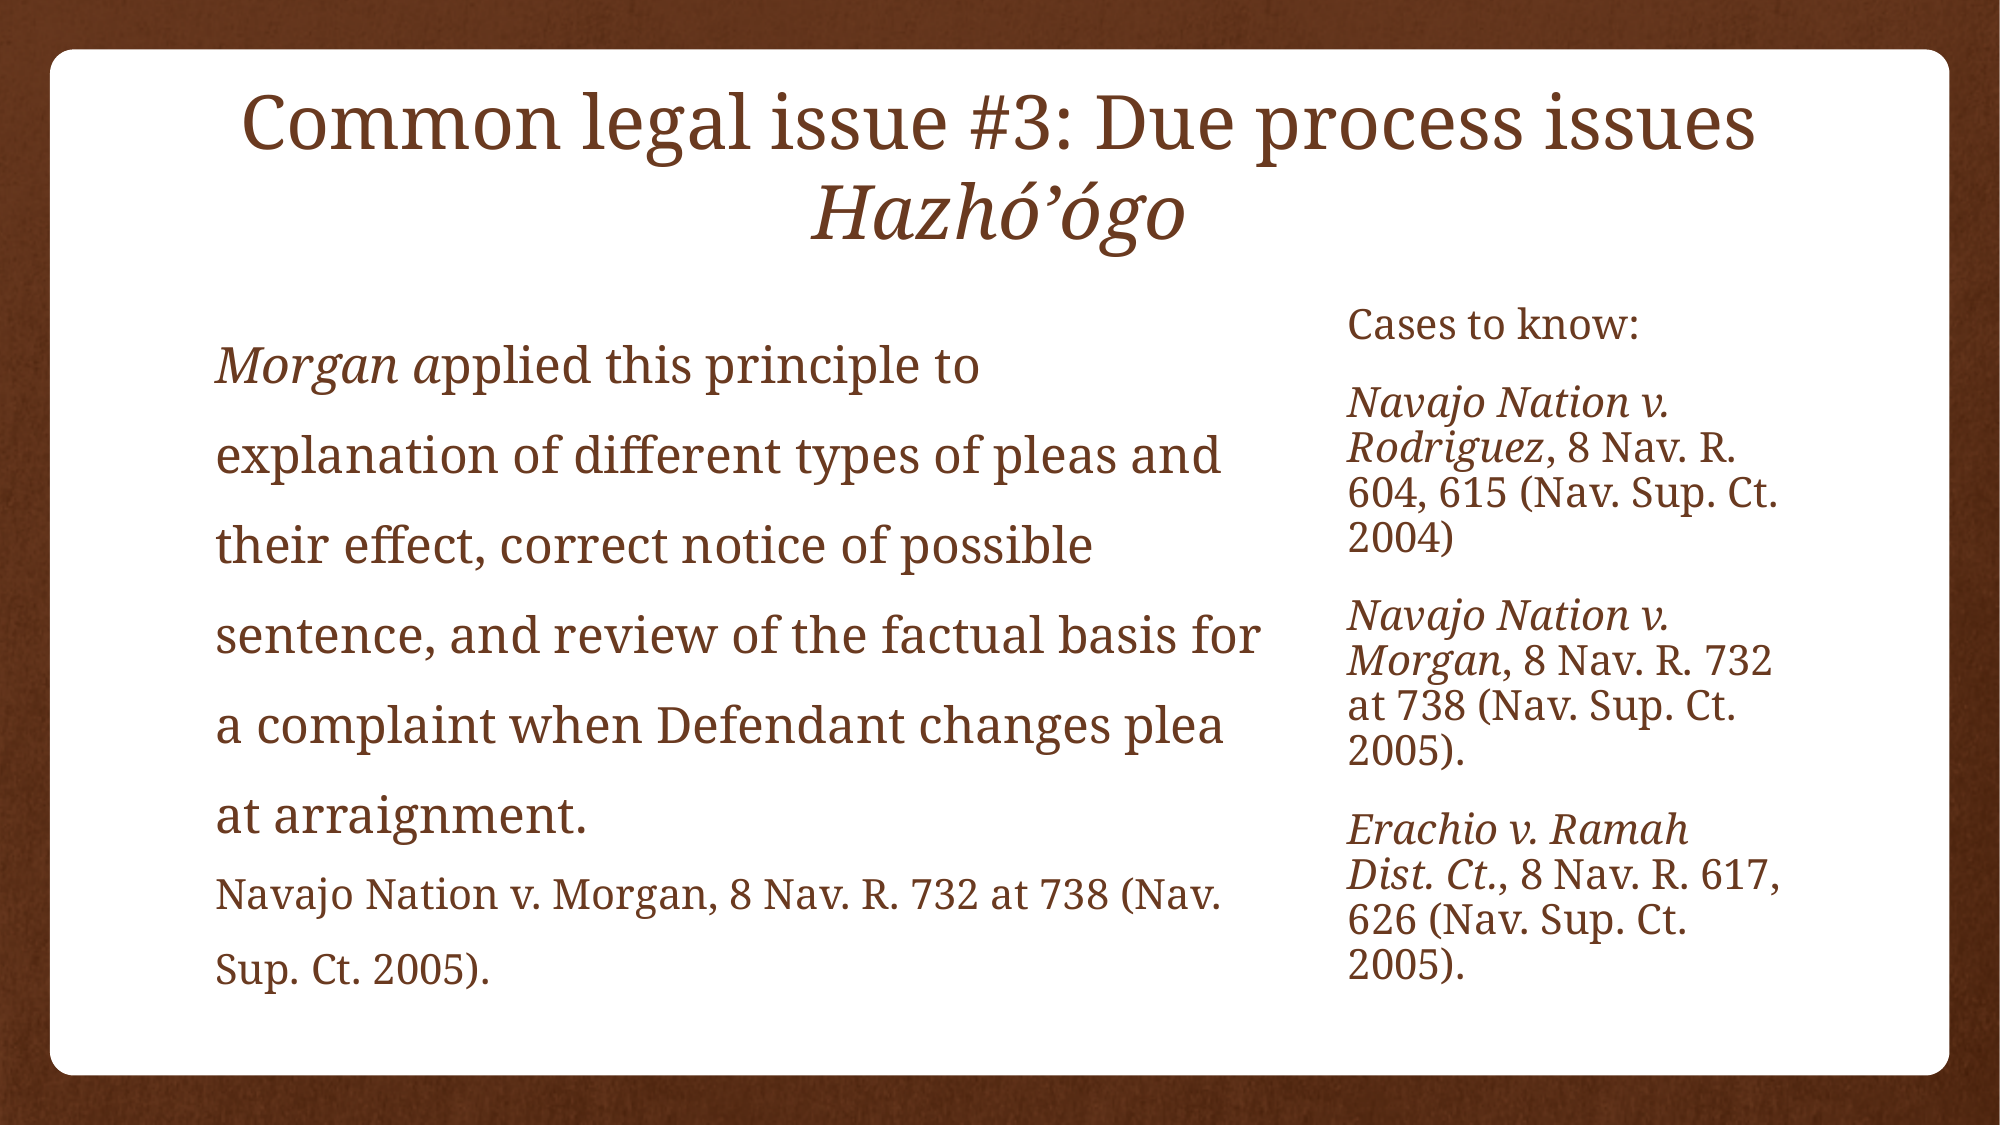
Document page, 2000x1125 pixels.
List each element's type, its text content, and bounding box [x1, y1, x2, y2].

list Morgan applied this principle to explanation of different types of pleas and their effect, correct notice of possible sentence, and review of the factual basis for a complaint when Defendant changes plea at arraignment. Navajo Nation v. Morgan, 8 Nav. R. 732 at 738 (Nav. Sup. Ct. 2005). [199, 295, 1283, 996]
list Cases to know: Navajo Nation v. Rodriguez, 8 Nav. R. 604, 615 (Nav. Sup. Ct. 2004) Navajo Nation v. Morgan, 8 Nav. R. 732 at 738 (Nav. Sup. Ct. 2005). Erachio v. Ramah Dist. Ct., 8 Nav. R. 617, 626 (Nav. Sup. Ct. 2005). [1332, 295, 1800, 996]
title Common legal issue #3: Due process issues Hazhó’ógo [199, 70, 1800, 263]
